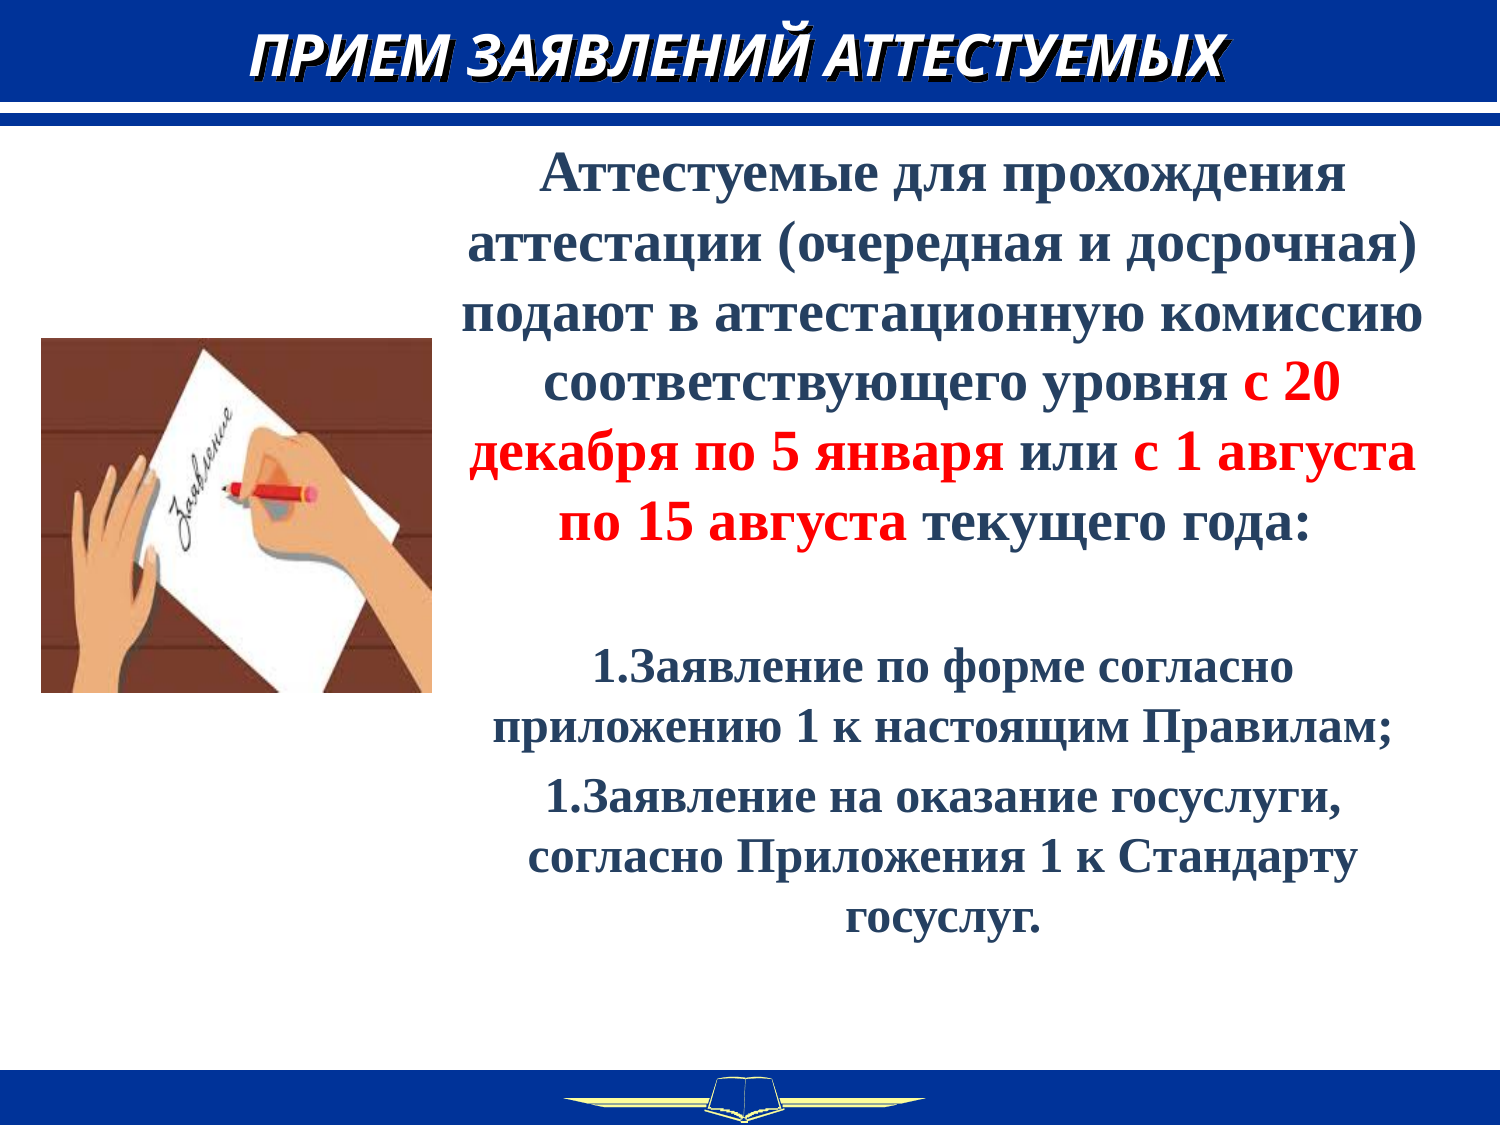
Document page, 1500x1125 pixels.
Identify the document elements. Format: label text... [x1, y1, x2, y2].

list Аттестуемые для прохождения аттестации (очередная и досрочная) подают в аттестационную комиссию соответствующего уровня с 20 декабря по 5 января или с 1 августа по 15 августа текущего года: 1.Заявление по форме согласно приложению 1 к настоящим Правилам; 1.Заявление на оказание госуслуги, согласно Приложения 1 к Стандарту госуслуг. [431, 135, 1456, 1000]
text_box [0, 0, 1500, 126]
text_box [0, 1070, 1500, 1125]
picture [40, 337, 432, 693]
